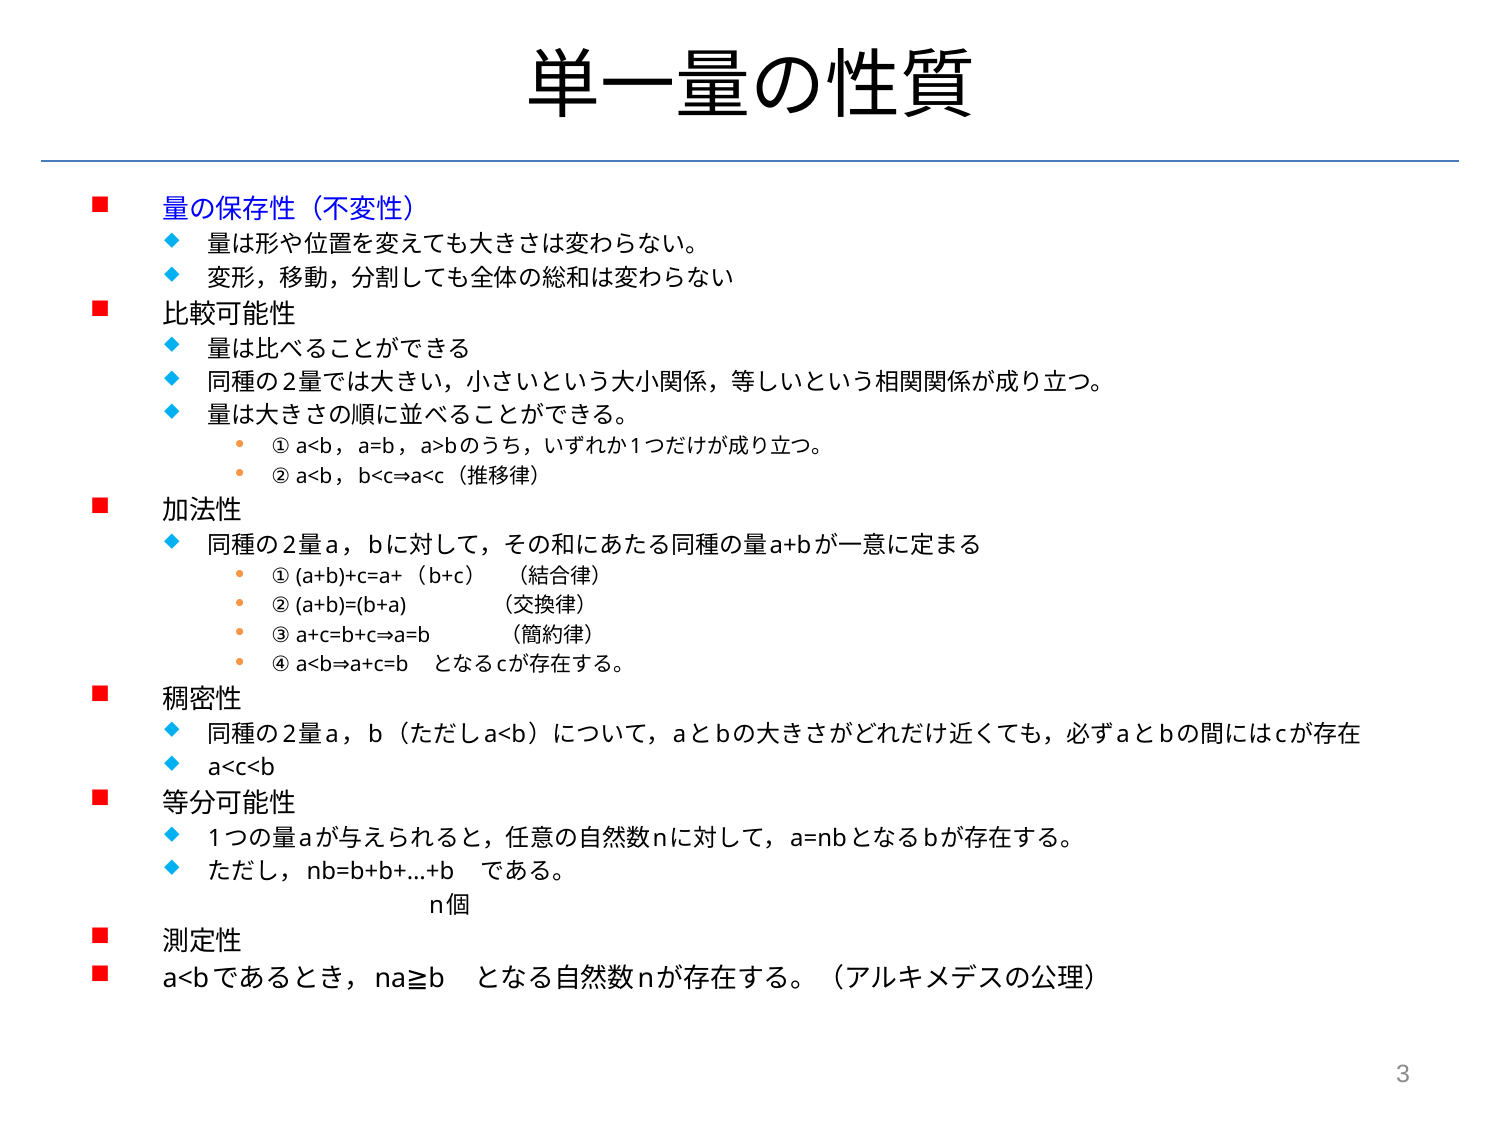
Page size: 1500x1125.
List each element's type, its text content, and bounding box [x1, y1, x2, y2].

text_box [374, 123, 1125, 183]
title 単一量の性質 [75, 1, 1425, 161]
slide_number 3 [1074, 1042, 1425, 1103]
list 量の保存性（不変性） 量は形や位置を変えても大きさは変わらない。 変形，移動，分割しても全体の総和は変わらない 比較可能性 量は比べることができる 同種の2量では大きい，小さいという大小関係，等しいという相関関係が成り立つ。 量は大きさの順に並べることができる。 ① a<b，a=b，a>bのうち，いずれか1つだけが成り立つ。 ② a<b，b<c⇒a<c（推移律） 加法性 同種の2量a，bに対して，その和にあたる同種の量a+bが一意に定まる ① (a+b)+c=a+（b+c） （結合律） ② (a+b)=(b+a) （交換律） ③ a+c=b+c⇒a=b （簡約律） ④ a<b⇒a+c=b となるcが存在する。 稠密性 同種の2量a，b（ただしa<b）について，aとbの大きさがどれだけ近くても，必ずaとbの間にはcが存在 a<c<b 等分可能性 1つの量aが与えられると，任意の自然数nに対して，a=nbとなるbが存在する。 ただし，nb=b+b+…+b である。 n個 測定性 a<bであるとき，na≧b となる自然数nが存在する。（アルキメデスの公理） [75, 184, 1425, 1024]
